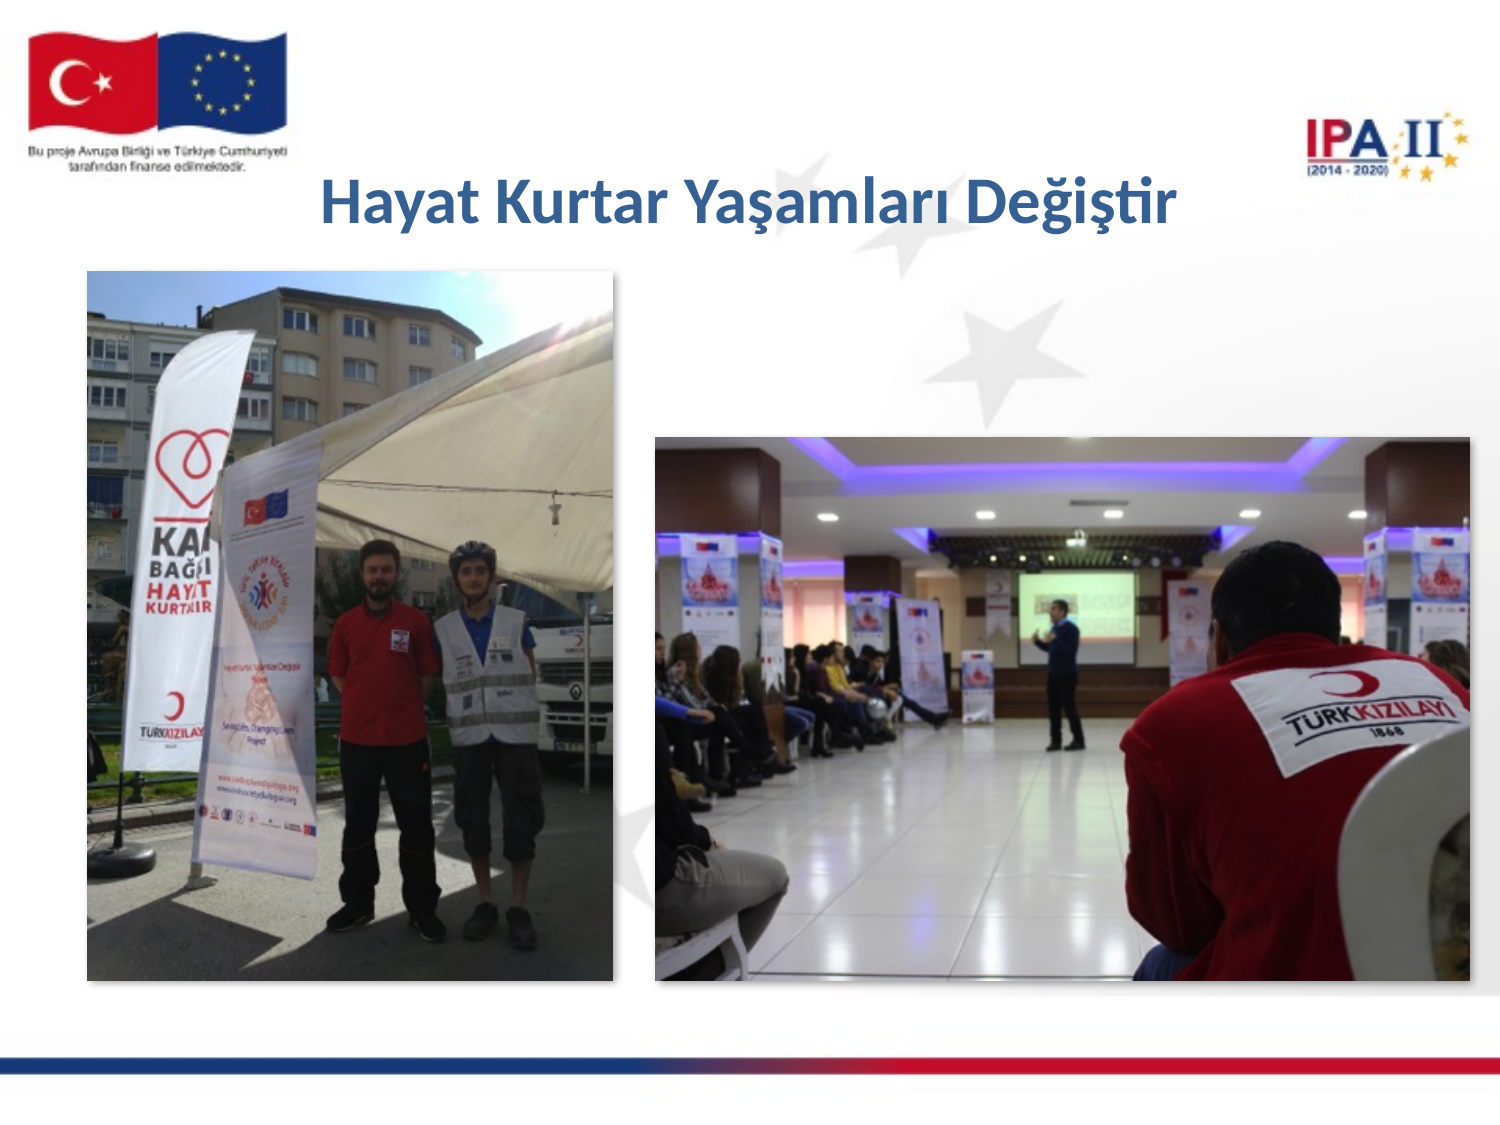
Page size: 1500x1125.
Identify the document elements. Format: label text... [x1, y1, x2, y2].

picture [0, 0, 1500, 1125]
title Hayat Kurtar Yaşamları Değiştir [75, 102, 1425, 291]
